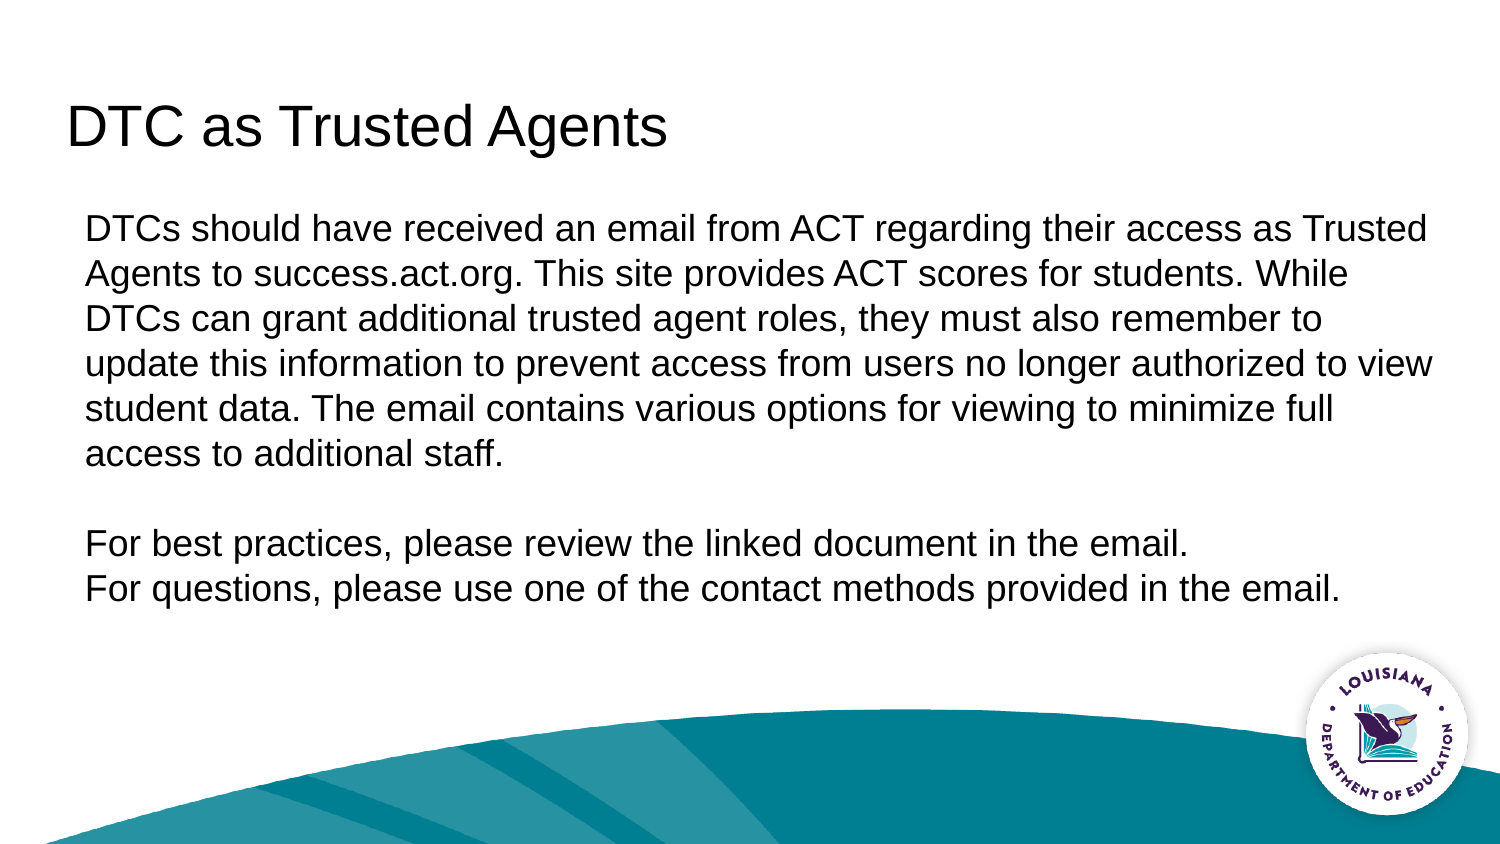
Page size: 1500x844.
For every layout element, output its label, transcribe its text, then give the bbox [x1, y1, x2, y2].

title DTC as Trusted Agents [51, 72, 1449, 167]
list DTCs should have received an email from ACT regarding their access as Trusted Agents to success.act.org. This site provides ACT scores for students. While DTCs can grant additional trusted agent roles, they must also remember to update this information to prevent access from users no longer authorized to view student data. The email contains various options for viewing to minimize full access to additional staff. For best practices, please review the linked document in the email. For questions, please use one of the contact methods provided in the email. [51, 189, 1449, 712]
picture [0, 642, 1500, 844]
